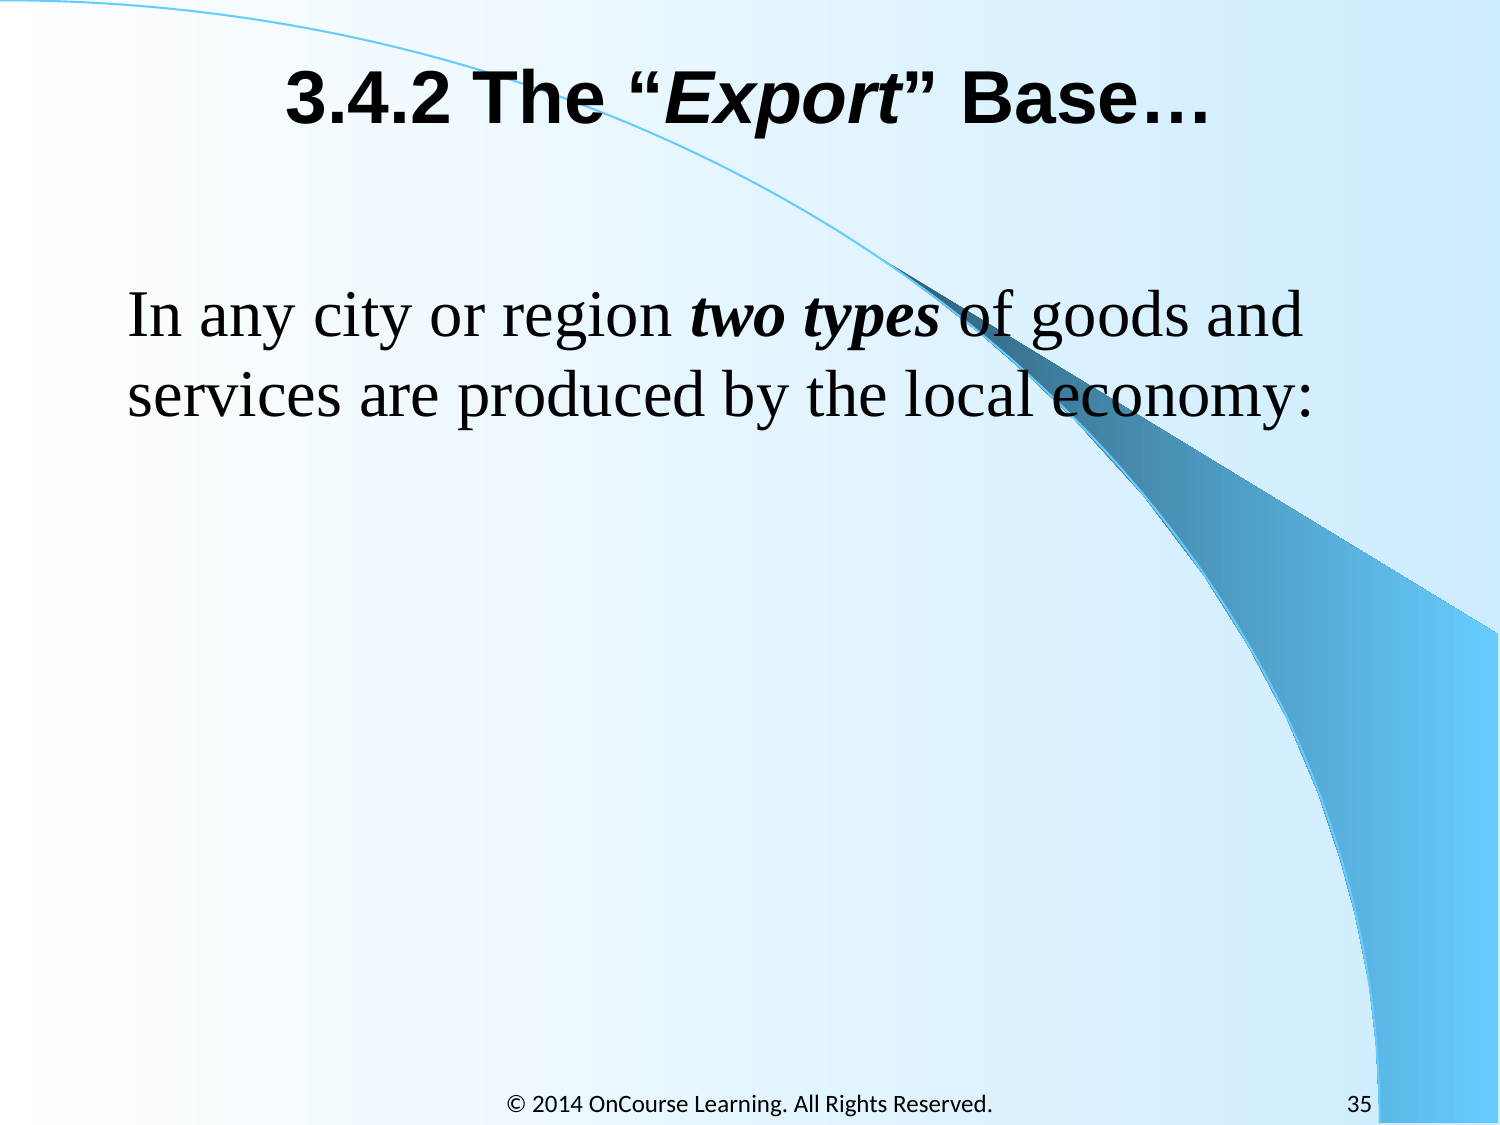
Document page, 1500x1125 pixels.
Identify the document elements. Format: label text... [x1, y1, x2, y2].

list In any city or region two types of goods and services are produced by the local economy: [112, 262, 1388, 1001]
title 3.4.2 The “Export” Base… [112, 0, 1388, 188]
slide_number 35 [1201, 1049, 1388, 1125]
footer © 2014 OnCourse Learning. All Rights Reserved. [299, 1049, 1201, 1125]
